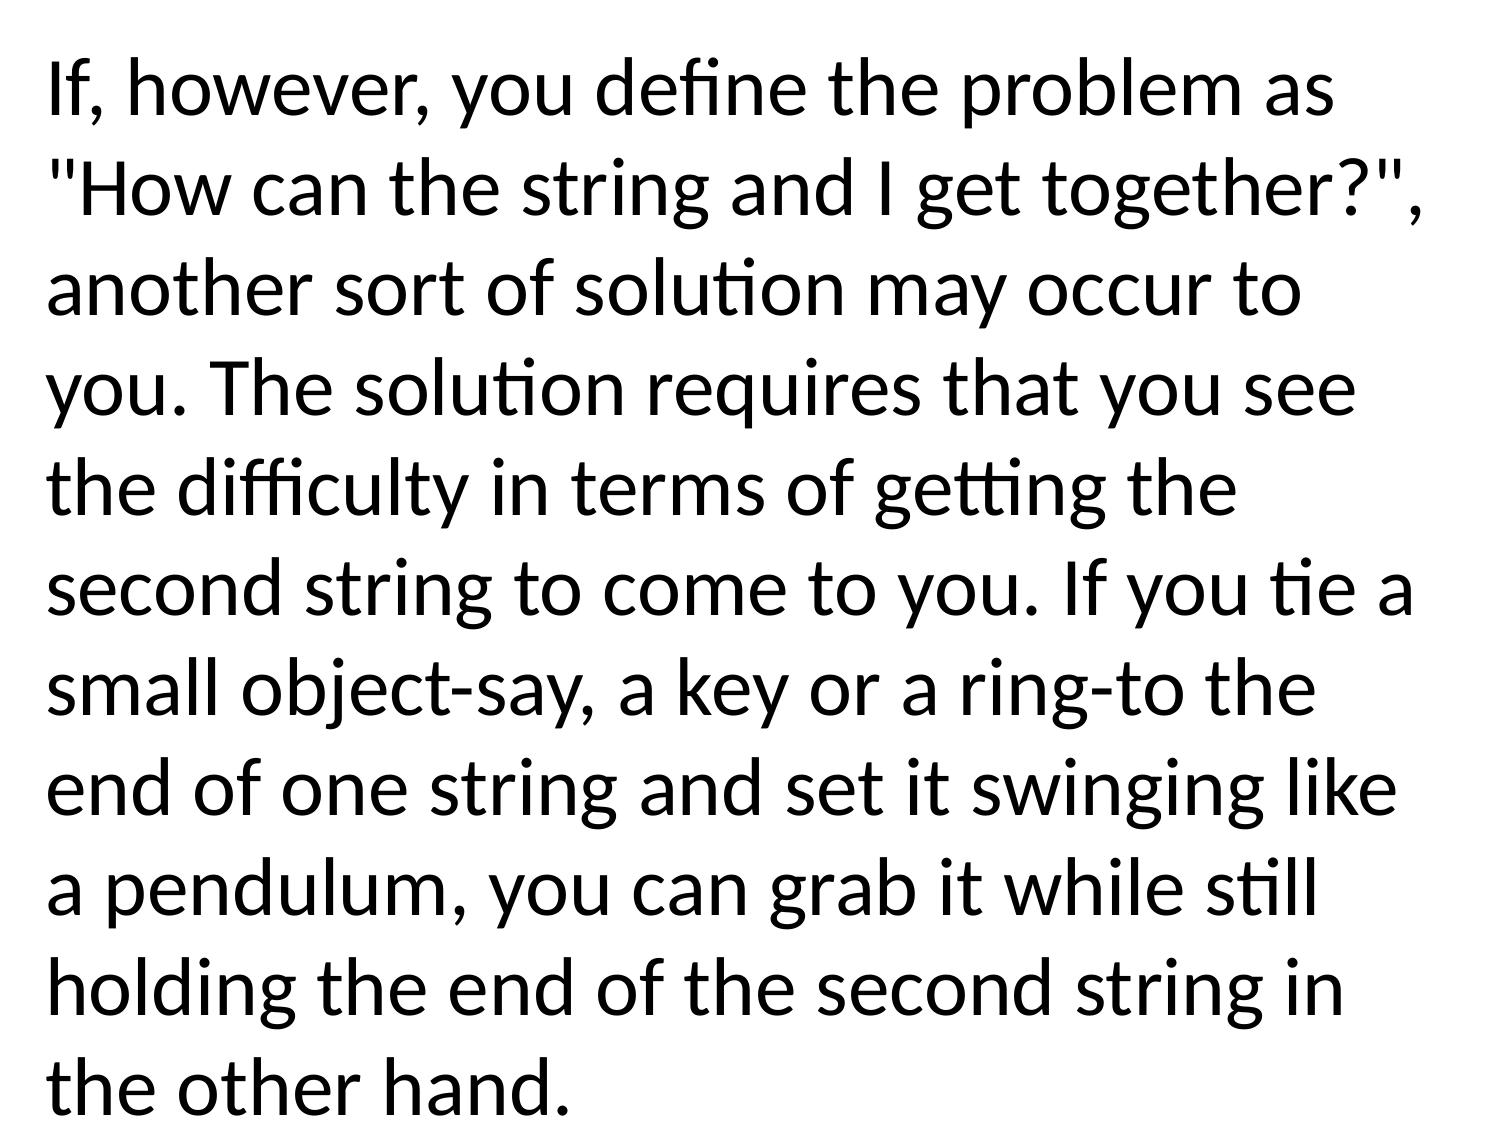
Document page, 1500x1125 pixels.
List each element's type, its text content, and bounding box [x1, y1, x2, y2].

text_box If, however, you define the problem as "How can the string and I get together?", another sort of solution may occur to you. The solution requires that you see the difficulty in terms of getting the second string to come to you. If you tie a small object-say, a key or a ring-to the end of one string and set it swinging like a pendulum, you can grab it while still holding the end of the second string in the other hand. [37, 24, 1463, 1125]
